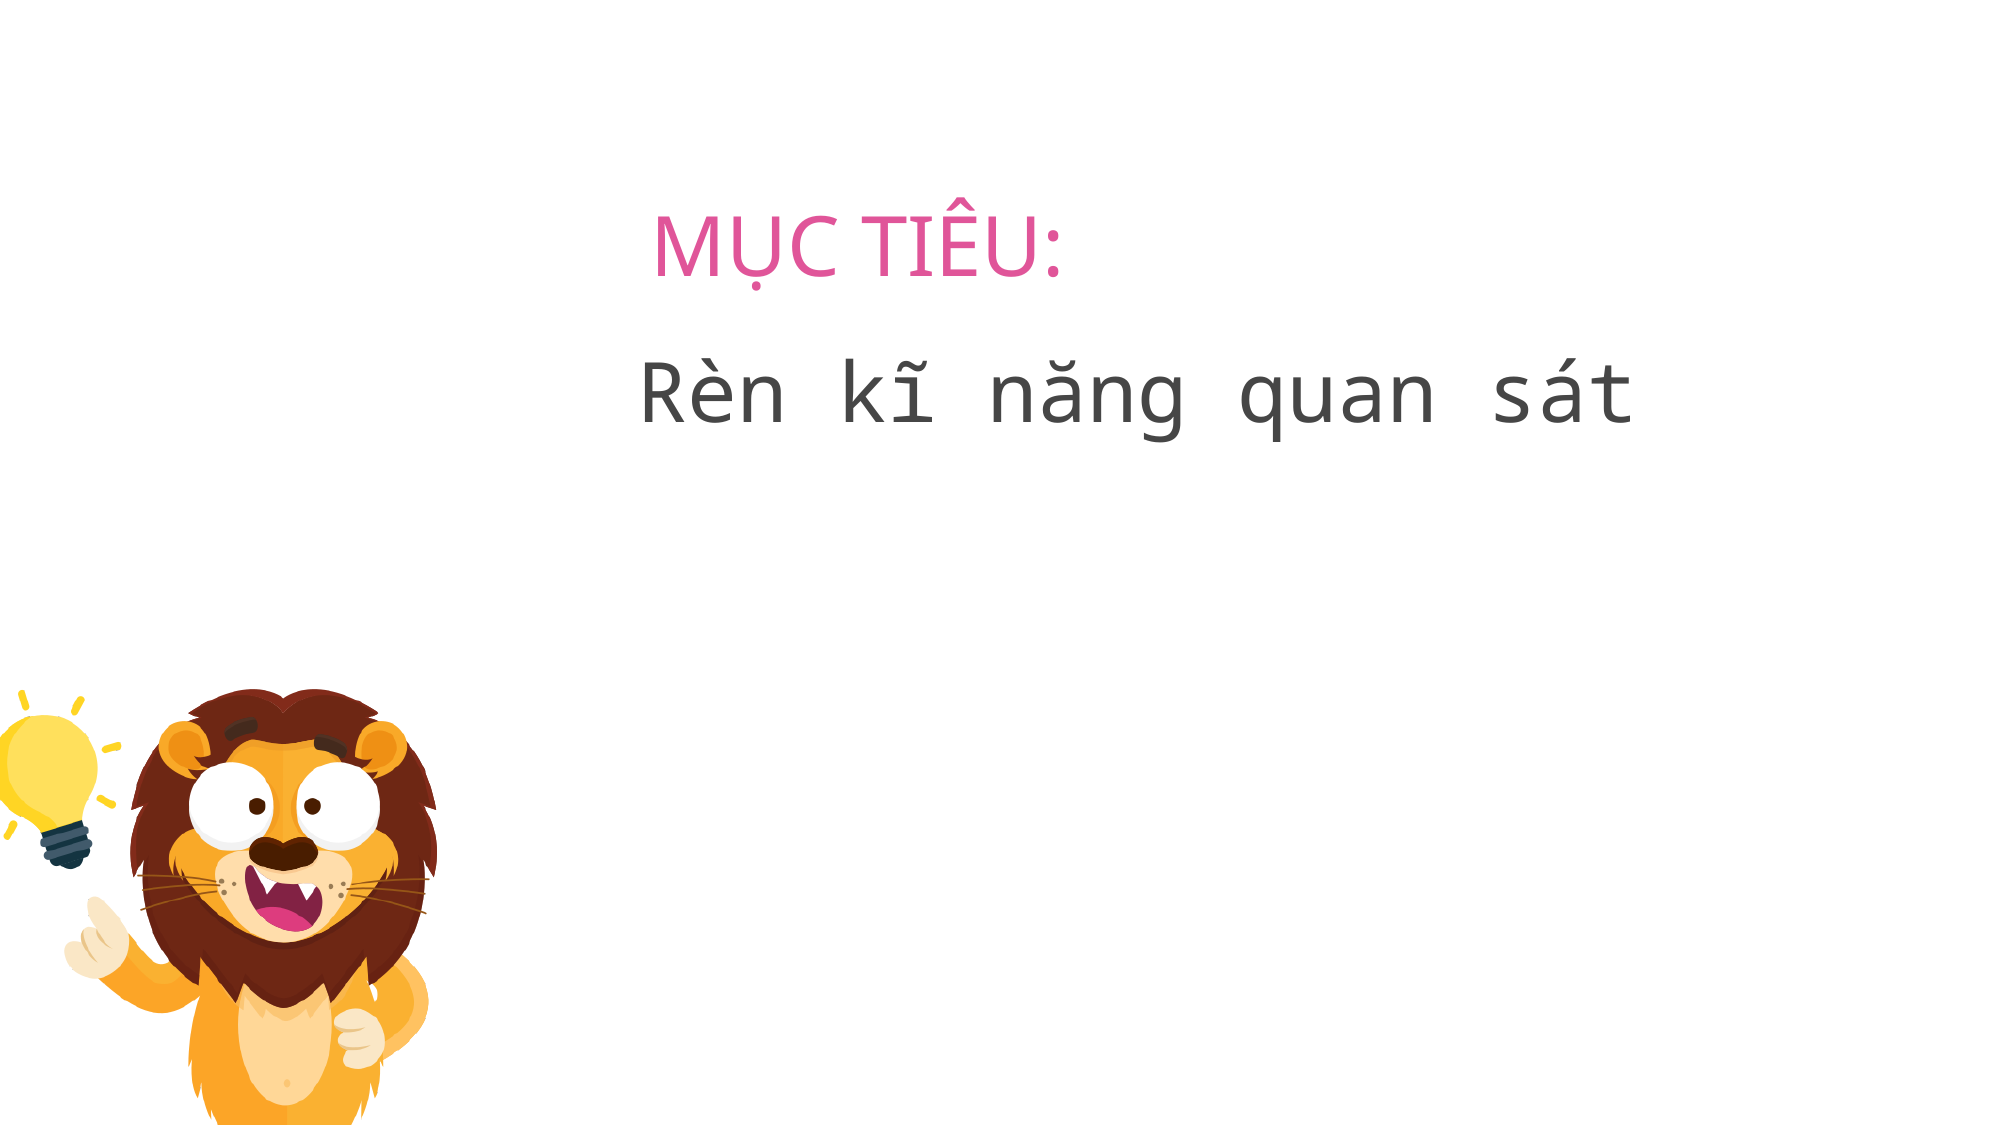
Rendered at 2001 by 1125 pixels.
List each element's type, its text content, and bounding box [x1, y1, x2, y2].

picture [0, 667, 443, 1125]
text_box MỤC TIÊU: [636, 185, 1081, 301]
text_box Rèn kĩ năng quan sát [622, 302, 1769, 447]
